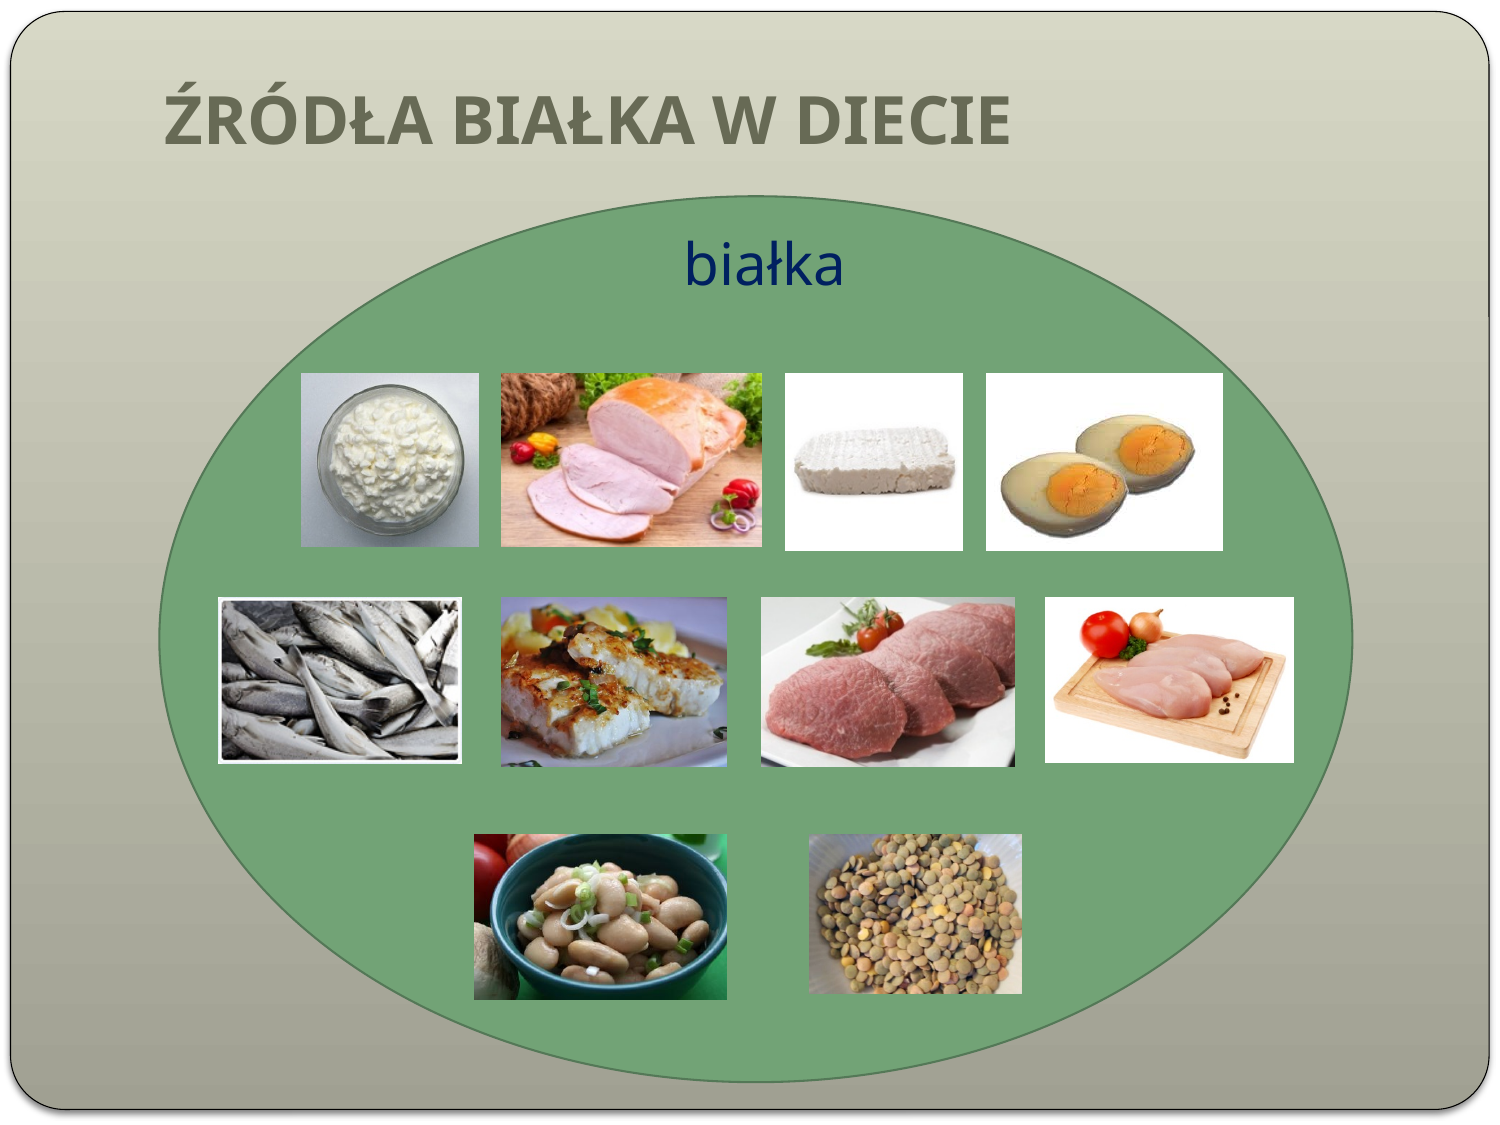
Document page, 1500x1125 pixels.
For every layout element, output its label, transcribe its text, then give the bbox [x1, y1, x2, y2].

text_box [158, 237, 1354, 1084]
picture [218, 597, 462, 764]
picture [985, 373, 1223, 552]
picture [1045, 597, 1294, 763]
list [501, 597, 727, 767]
picture [474, 833, 727, 1000]
picture [761, 597, 1015, 768]
picture [300, 373, 479, 547]
text_box białka [501, 219, 1028, 305]
picture [501, 373, 762, 547]
title ŹRÓDŁA BIAŁKA W DIECIE [150, 45, 1425, 173]
text_box [562, 195, 949, 219]
picture [808, 833, 1022, 994]
picture [785, 373, 963, 551]
